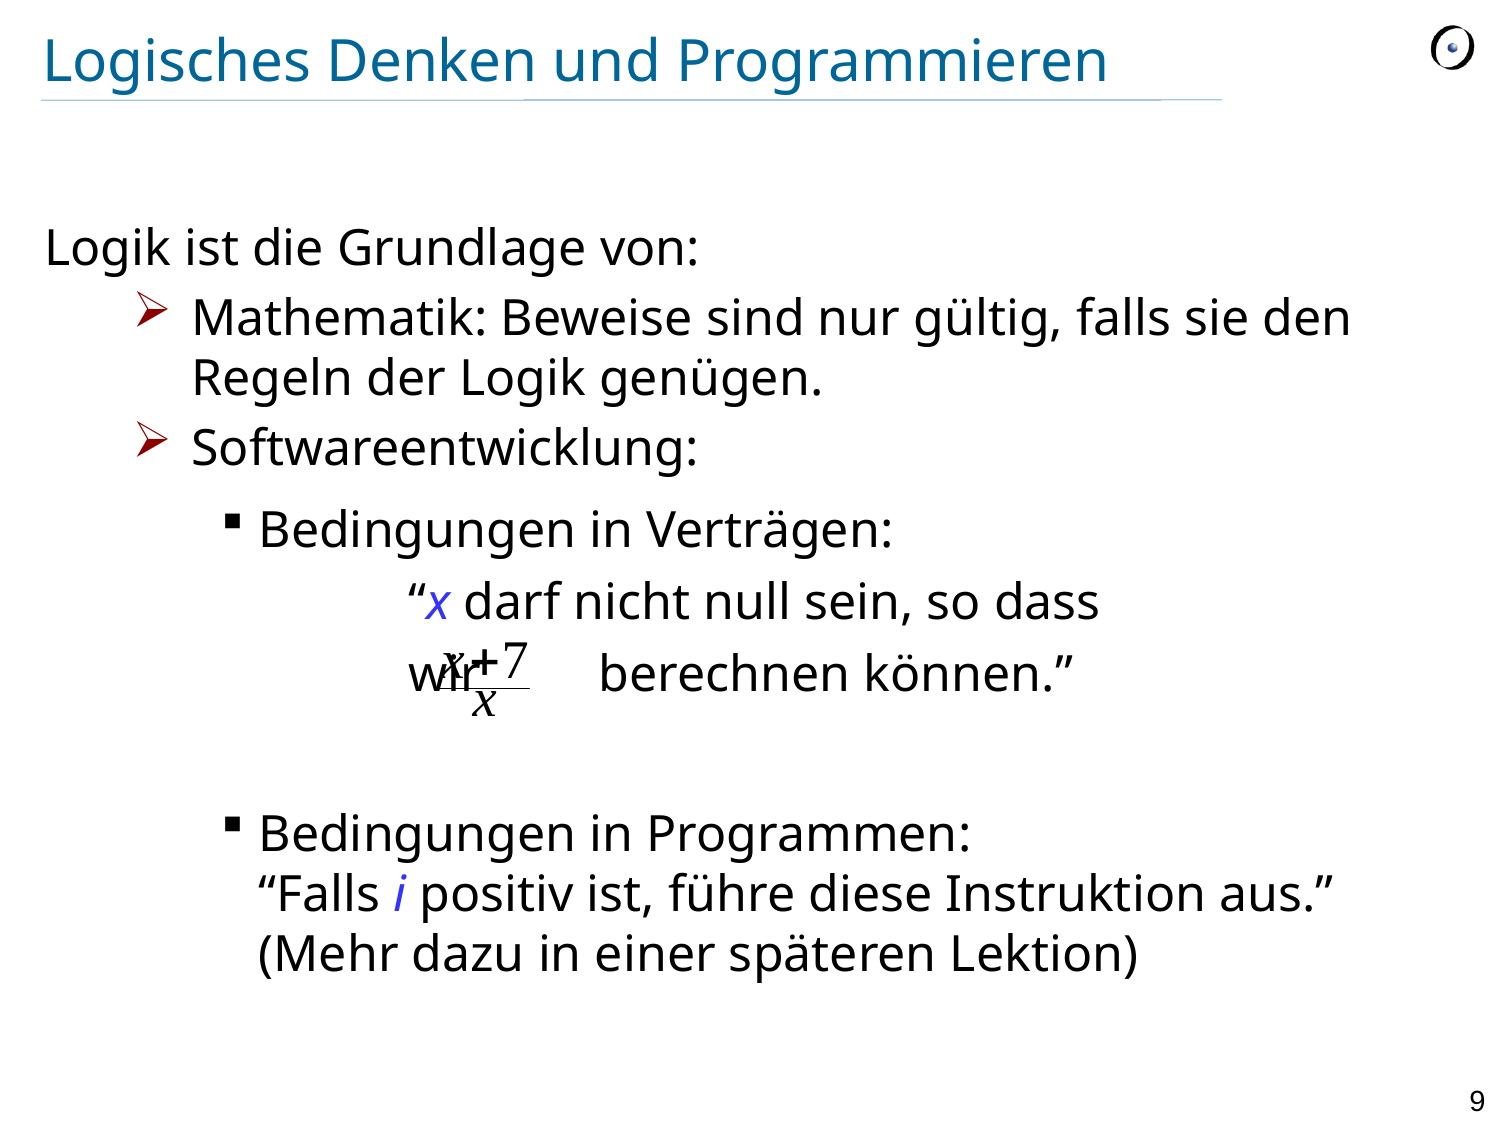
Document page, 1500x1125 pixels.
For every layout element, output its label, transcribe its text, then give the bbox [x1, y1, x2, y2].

title Logisches Denken und Programmieren [42, 20, 1389, 96]
picture [1429, 20, 1476, 72]
list Logik ist die Grundlage von: Mathematik: Beweise sind nur gültig, falls sie den Regeln der Logik genügen. Softwareentwicklung: Bedingungen in Verträgen: “x darf nicht null sein, so dass wir berechnen können.” Bedingungen in Programmen: “Falls i positiv ist, führe diese Instruktion aus.” (Mehr dazu in einer späteren Lektion) [29, 207, 1450, 1048]
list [431, 636, 535, 723]
